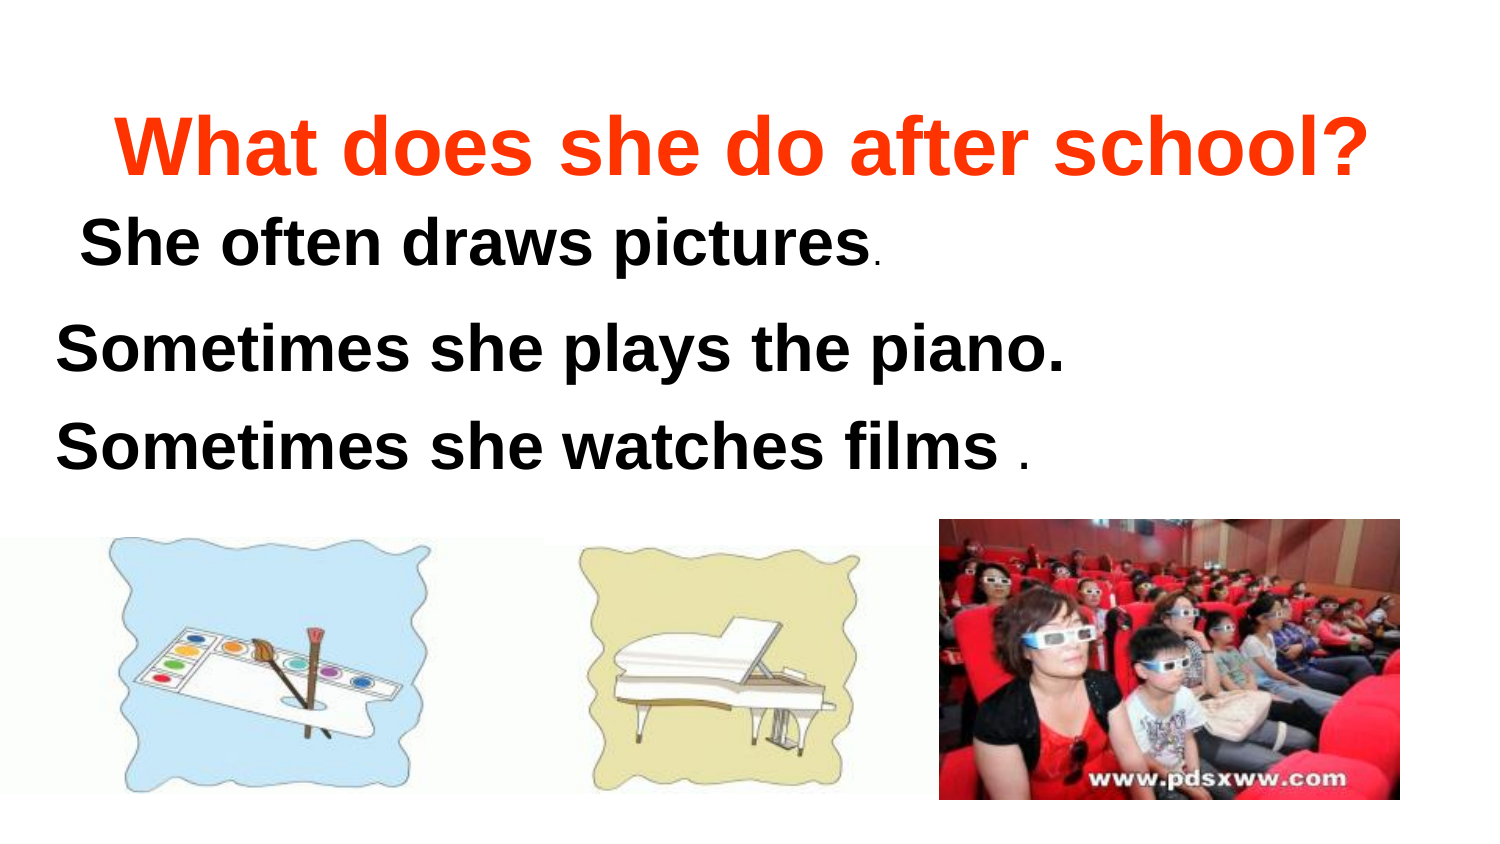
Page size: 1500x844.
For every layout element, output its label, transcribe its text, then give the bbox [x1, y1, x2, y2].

text_box She often draws pictures. [64, 191, 1436, 287]
text_box Sometimes she plays the piano. [41, 297, 1093, 393]
text_box What does she do after school? [100, 85, 1500, 200]
picture [0, 519, 1400, 800]
text_box Sometimes she watches films . [41, 395, 1140, 490]
